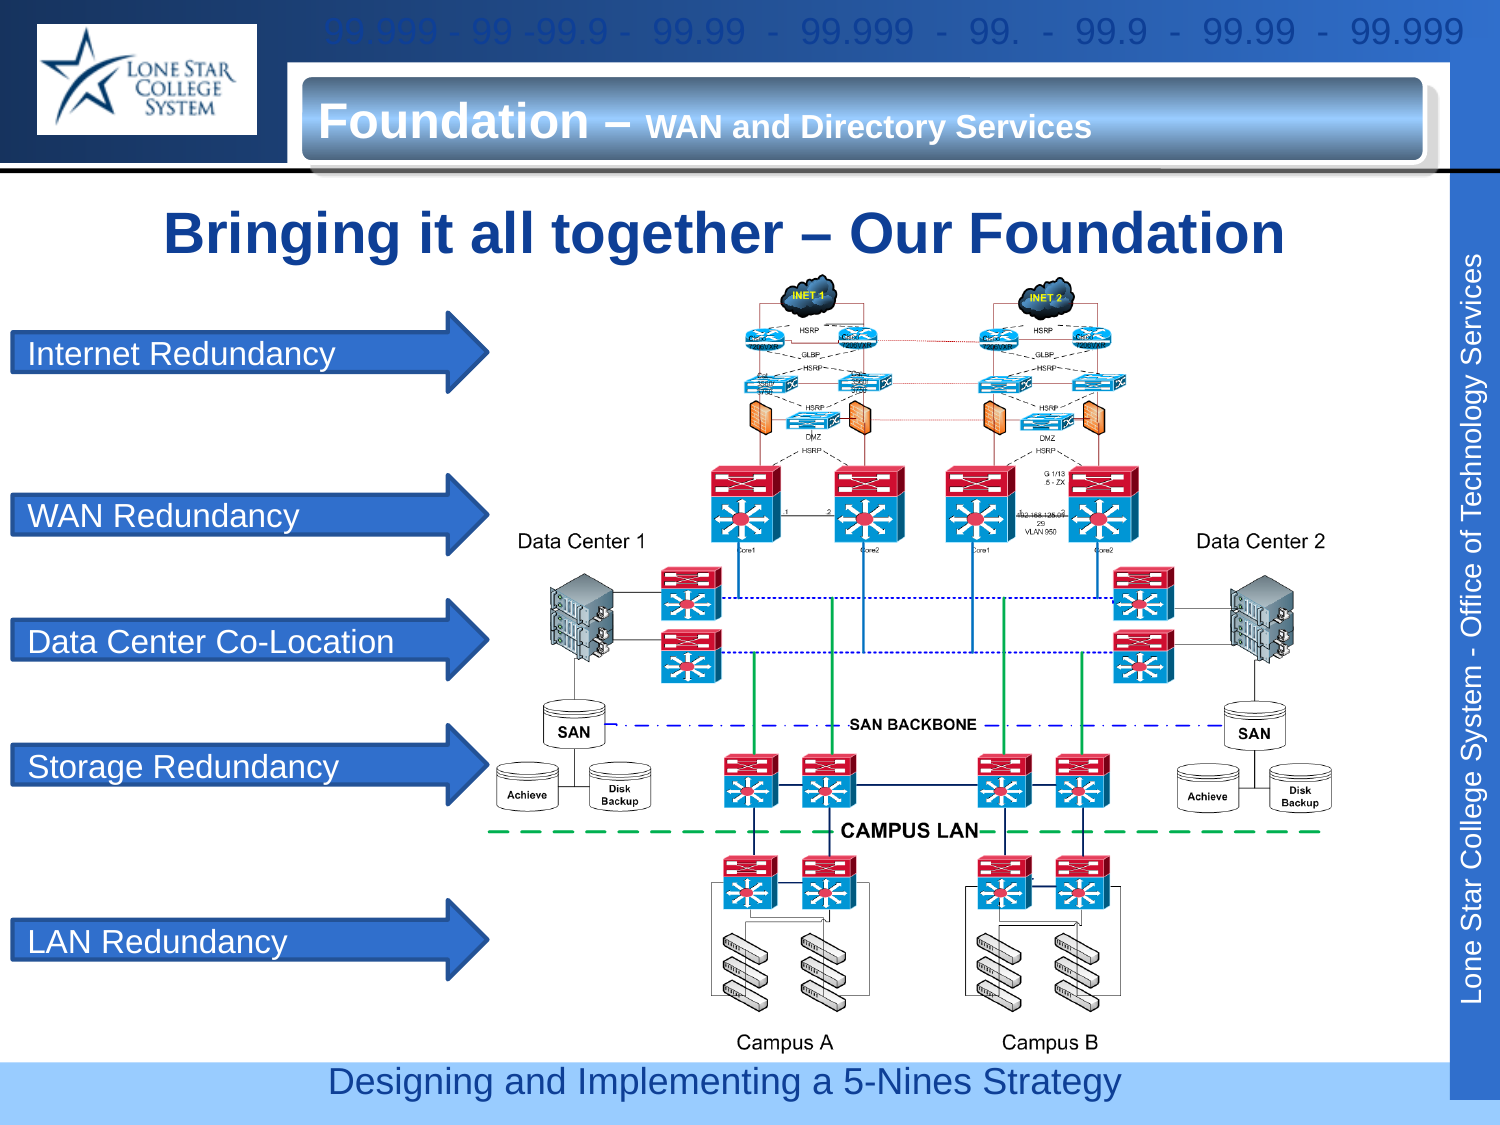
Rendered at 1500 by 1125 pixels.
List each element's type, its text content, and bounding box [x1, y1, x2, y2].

text_box Internet Redundancy [10, 310, 482, 394]
text_box LAN Redundancy [10, 898, 482, 982]
text_box Foundation – WAN and Directory Services [299, 74, 1425, 163]
picture [37, 24, 257, 135]
text_box Data Center Co-Location [10, 598, 482, 682]
text_box Storage Redundancy [10, 723, 482, 807]
picture [487, 274, 1333, 1056]
text_box WAN Redundancy [10, 472, 482, 557]
list Bringing it all together – Our Foundation [24, 187, 1426, 288]
